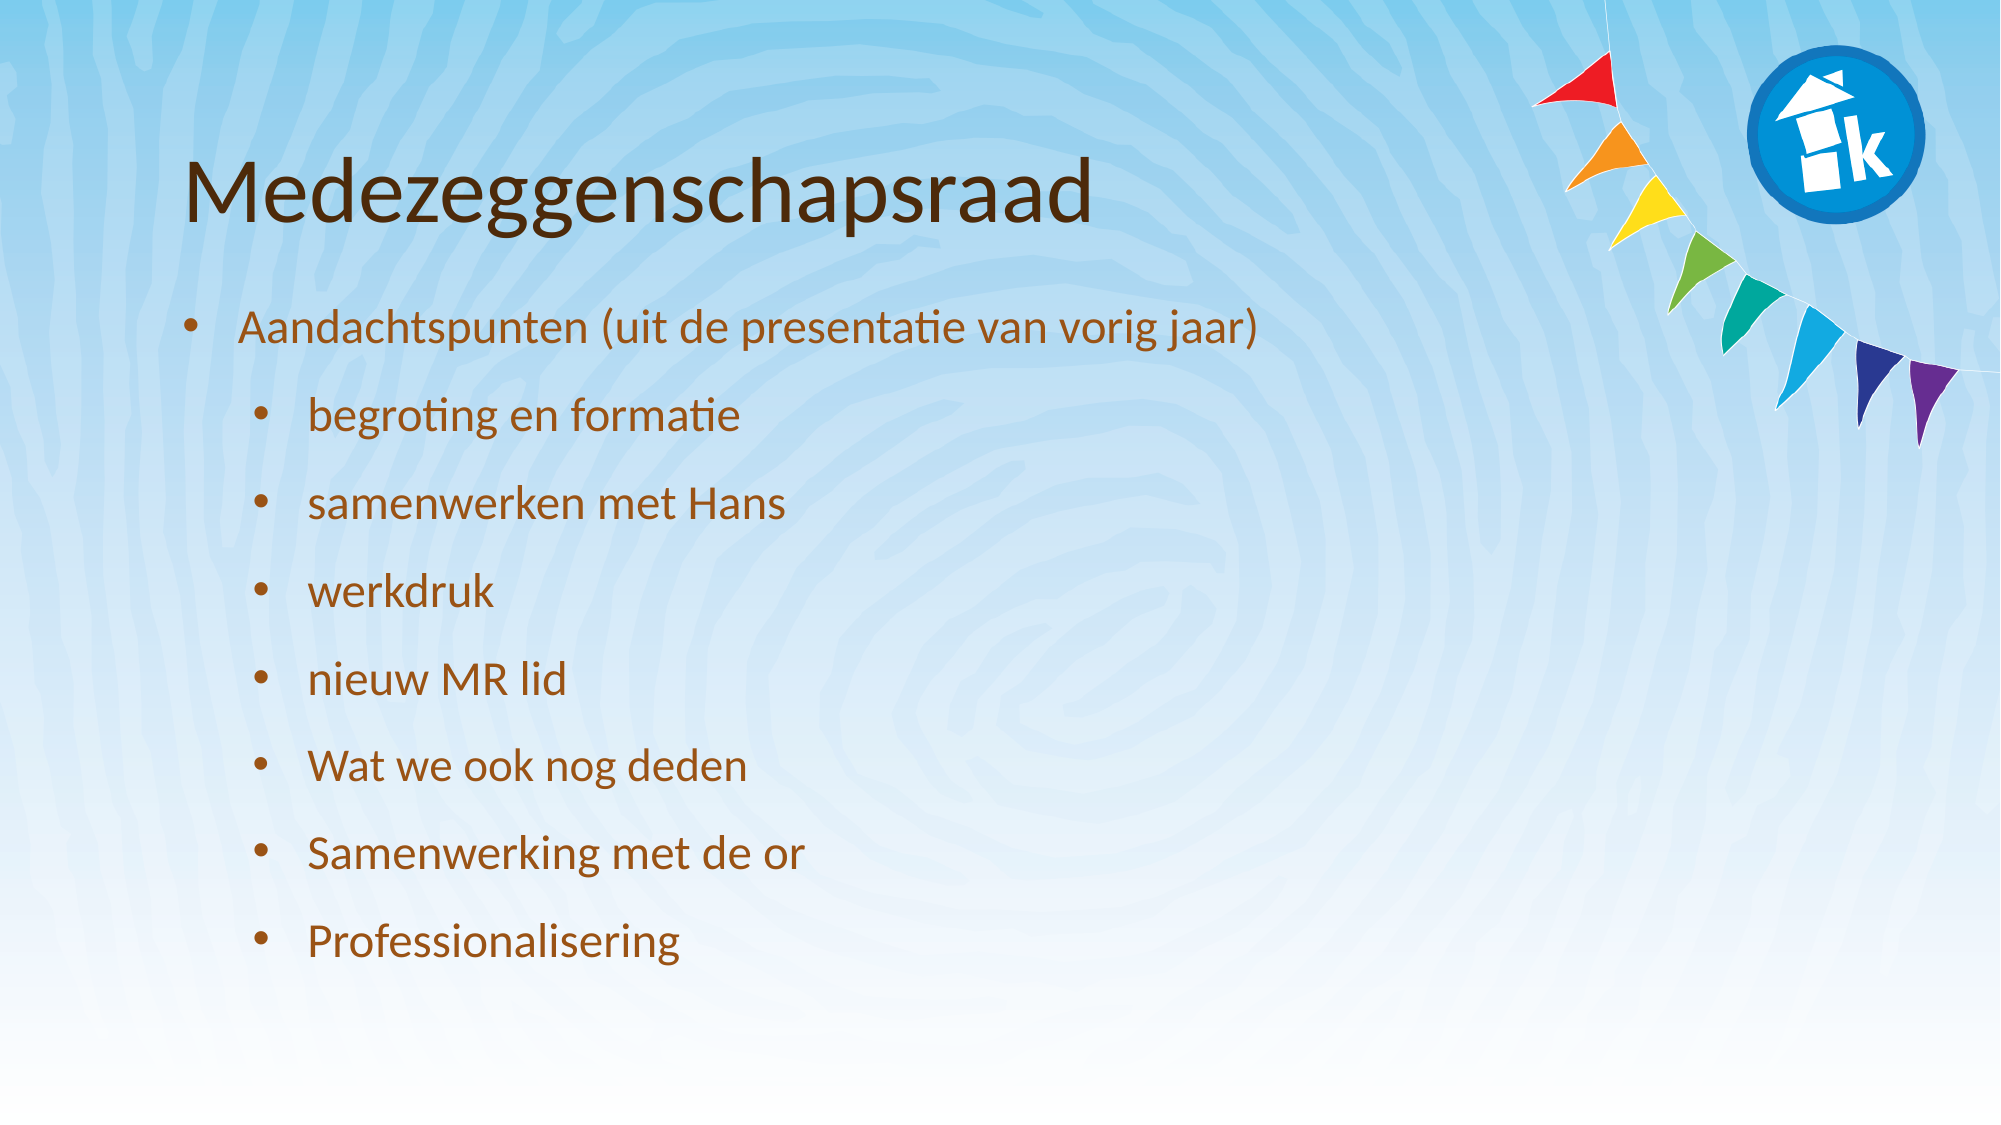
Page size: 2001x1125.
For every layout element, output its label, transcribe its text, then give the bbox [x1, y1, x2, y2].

list Aandachtspunten (uit de presentatie van vorig jaar) begroting en formatie samenwerken met Hans werkdruk nieuw MR lid Wat we ook nog deden Samenwerking met de or Professionalisering [174, 286, 1826, 982]
title Medezeggenschapsraad [174, 49, 1826, 251]
picture [0, 0, 2001, 1125]
